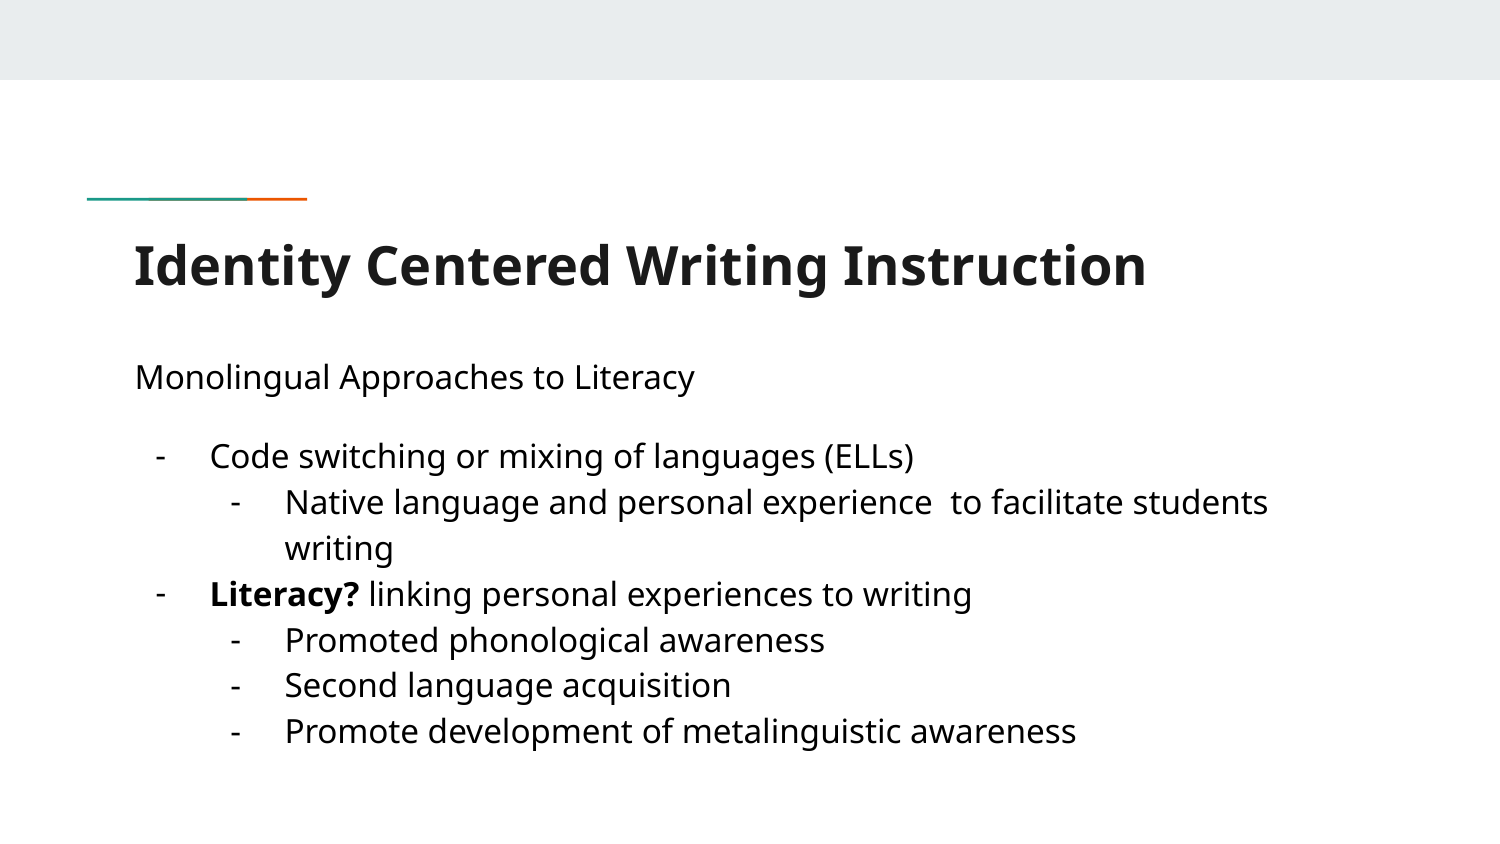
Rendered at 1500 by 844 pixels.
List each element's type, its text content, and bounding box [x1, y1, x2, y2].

list Monolingual Approaches to Literacy Code switching or mixing of languages (ELLs) Native language and personal experience to facilitate students writing Literacy? linking personal experiences to writing Promoted phonological awareness Second language acquisition Promote development of metalinguistic awareness [119, 341, 1381, 712]
title Identity Centered Writing Instruction [119, 216, 1381, 305]
